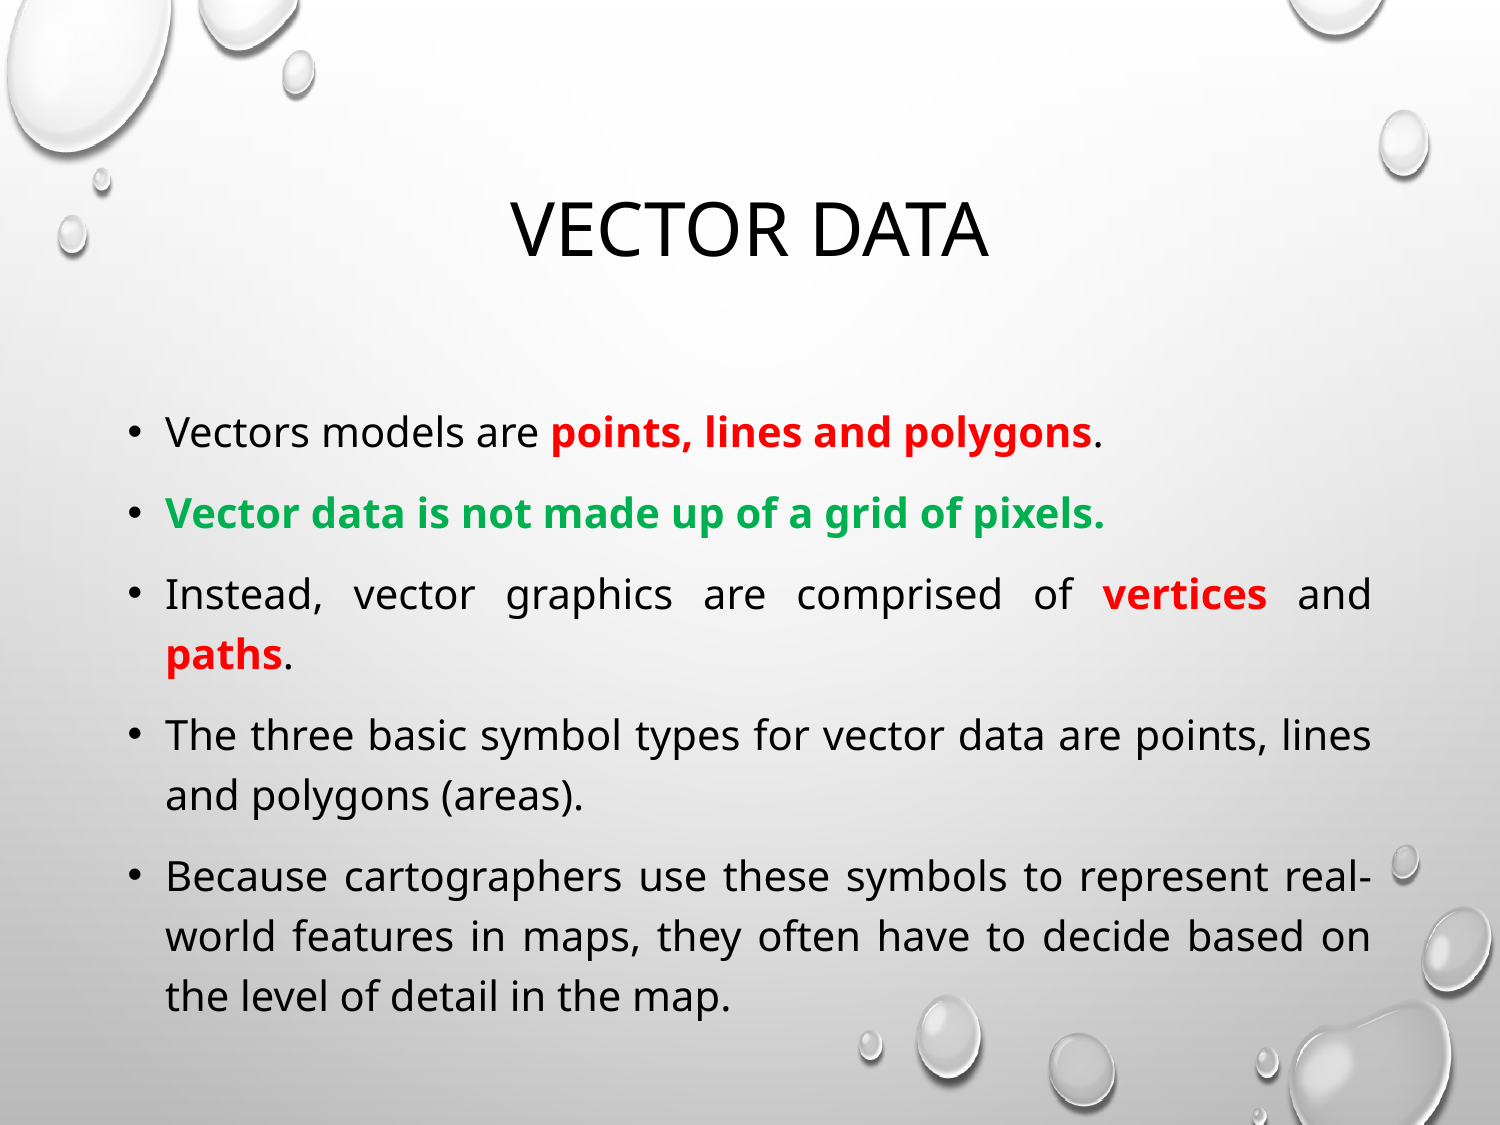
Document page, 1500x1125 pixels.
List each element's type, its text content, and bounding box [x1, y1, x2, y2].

title Vector data [112, 101, 1388, 364]
list Vectors models are points, lines and polygons. Vector data is not made up of a grid of pixels. Instead, vector graphics are comprised of vertices and paths. The three basic symbol types for vector data are points, lines and polygons (areas). Because cartographers use these symbols to represent real-world features in maps, they often have to decide based on the level of detail in the map. [112, 388, 1388, 1040]
picture [0, 0, 1500, 1125]
